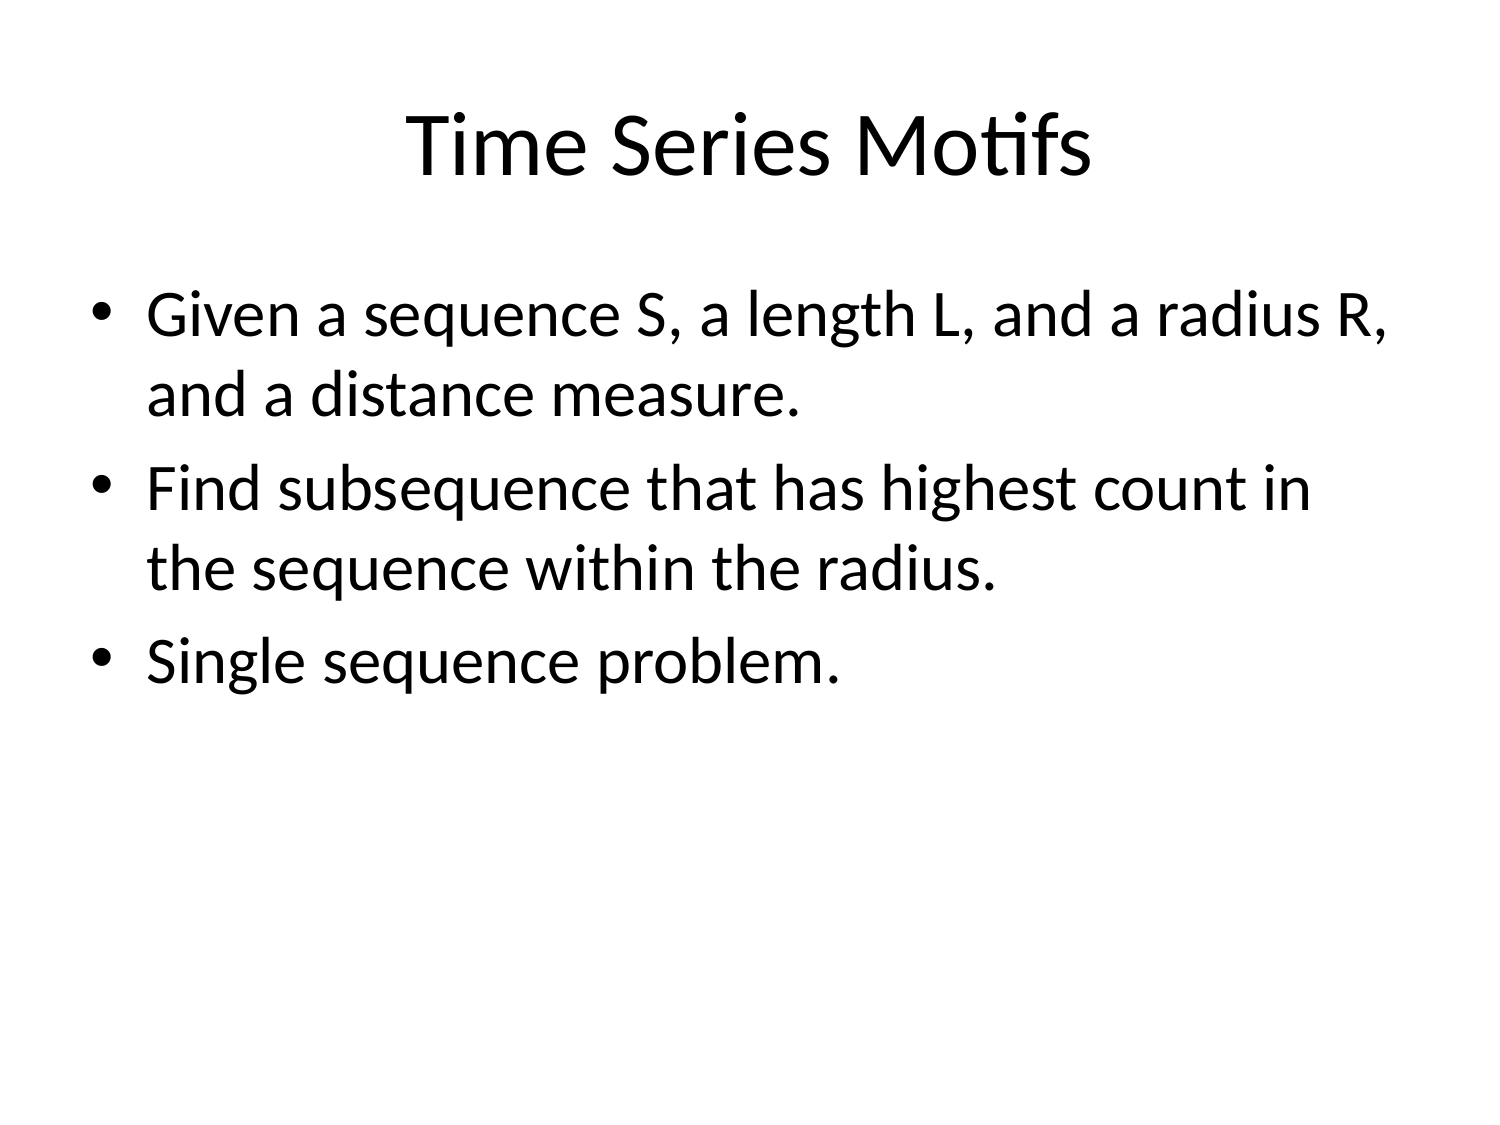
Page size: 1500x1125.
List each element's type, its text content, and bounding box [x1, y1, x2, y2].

title Time Series Motifs [75, 45, 1425, 233]
list Given a sequence S, a length L, and a radius R, and a distance measure. Find subsequence that has highest count in the sequence within the radius. Single sequence problem. [75, 262, 1425, 1005]
